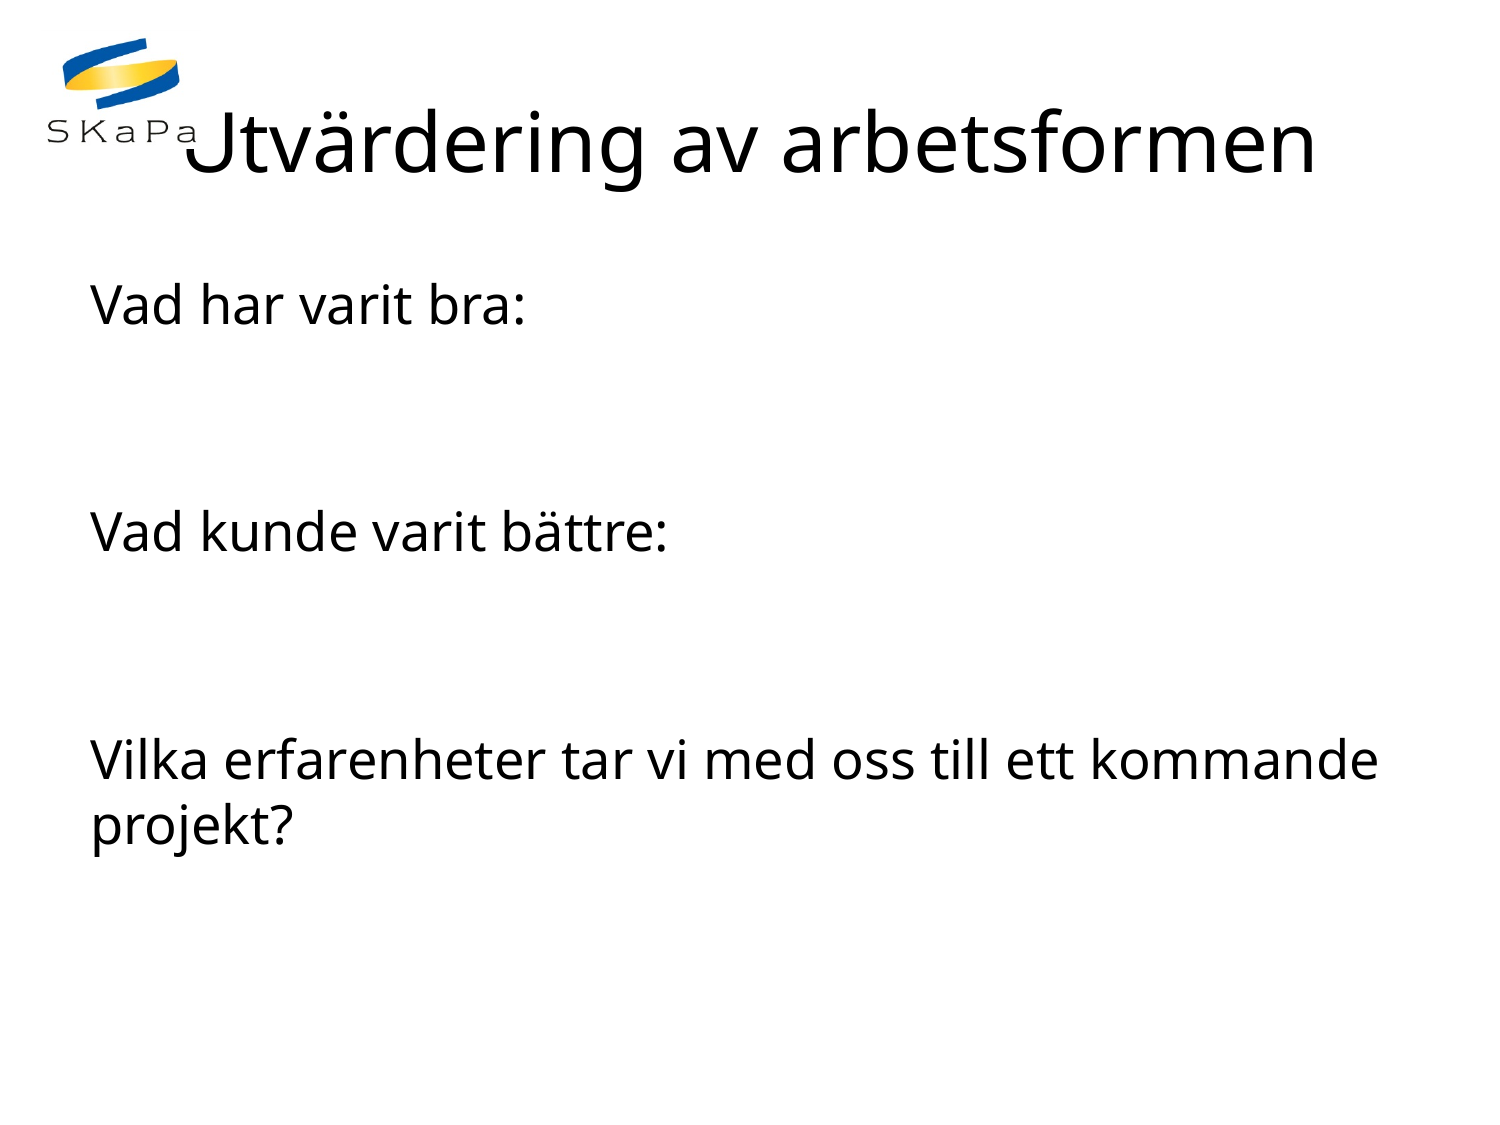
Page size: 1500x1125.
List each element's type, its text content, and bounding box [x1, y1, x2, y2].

picture [40, 30, 201, 150]
list Vad har varit bra: Vad kunde varit bättre: Vilka erfarenheter tar vi med oss till ett kommande projekt? [75, 262, 1425, 1005]
title Utvärdering av arbetsformen [75, 45, 1425, 233]
